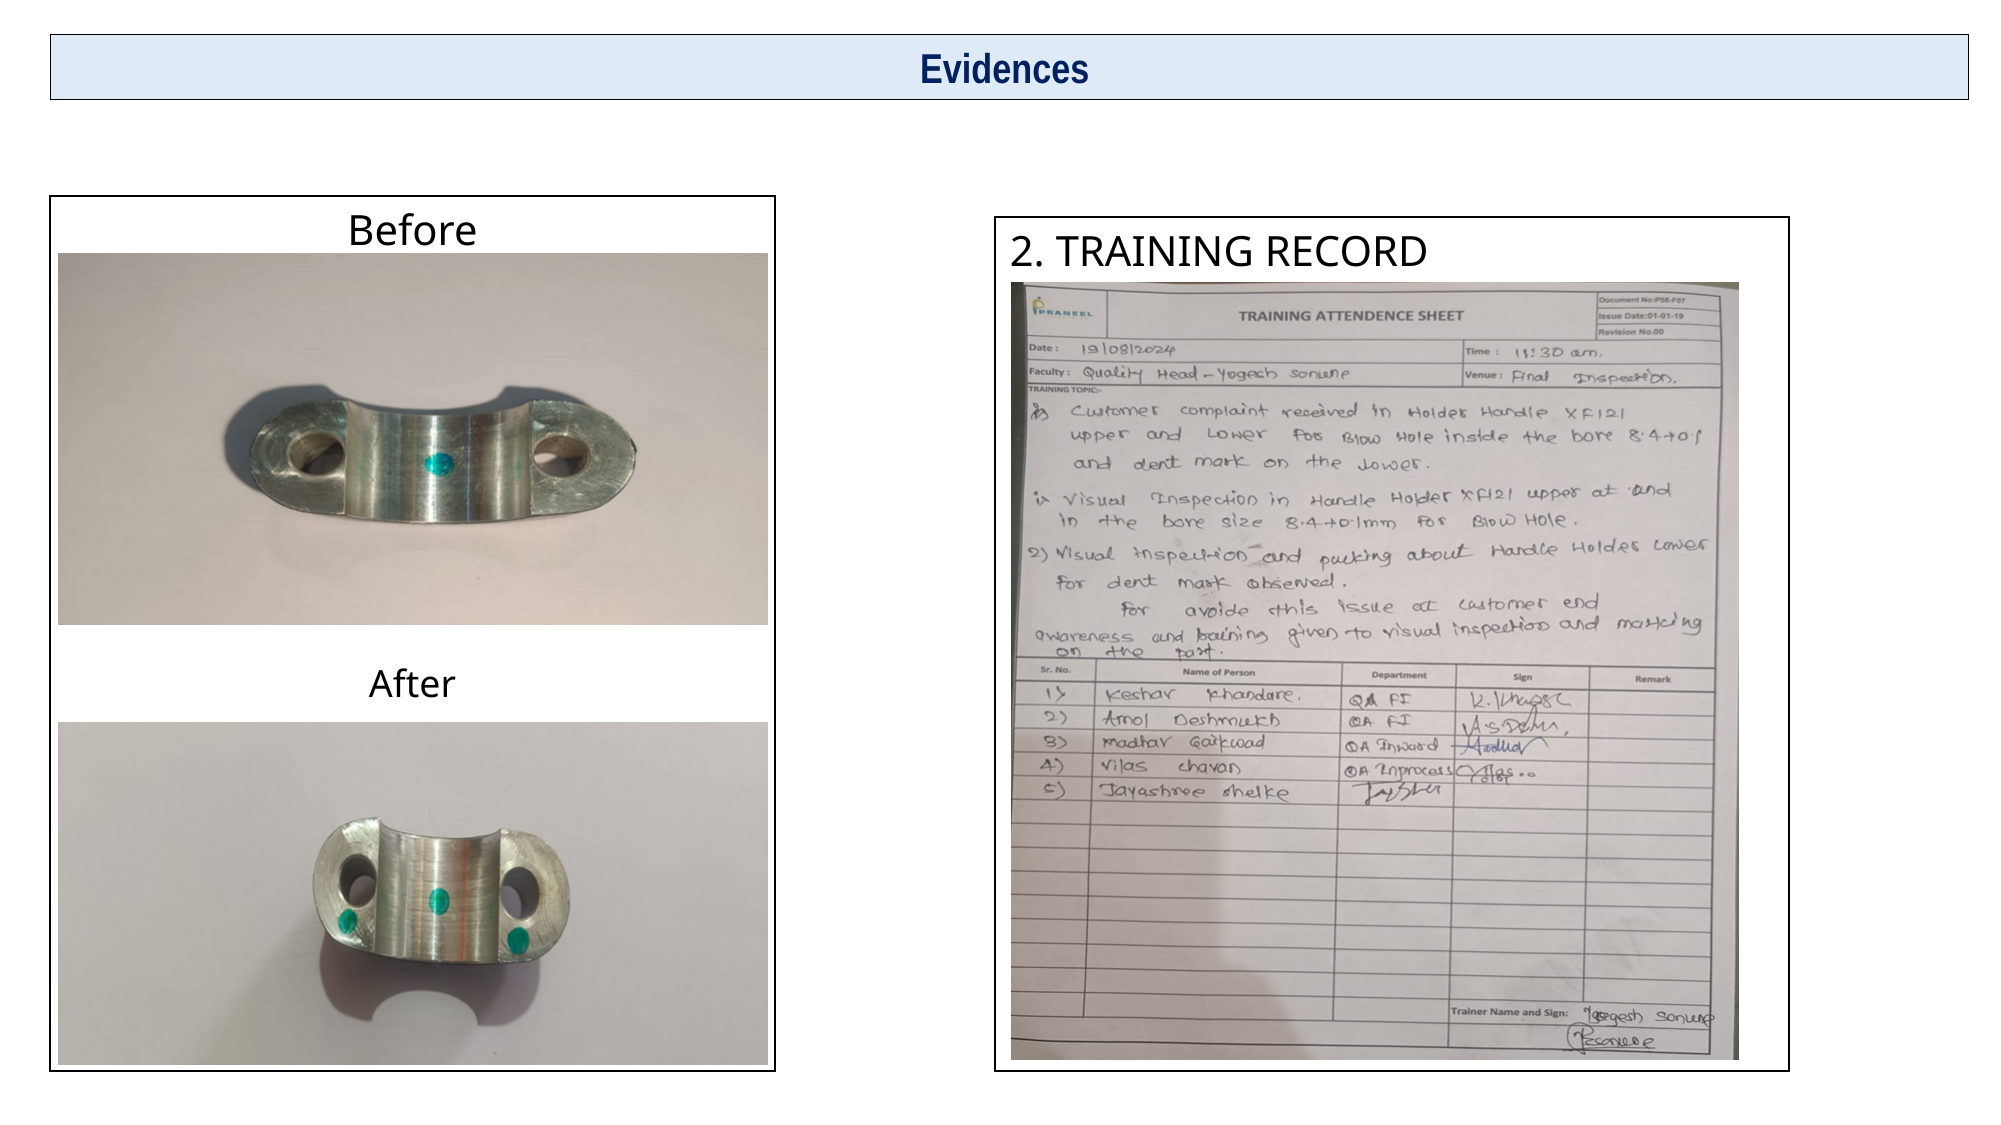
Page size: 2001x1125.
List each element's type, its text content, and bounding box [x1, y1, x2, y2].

text_box 2. TRAINING RECORD [994, 216, 1790, 1072]
picture [58, 253, 768, 626]
text_box After [354, 652, 472, 713]
text_box Before [49, 195, 776, 1072]
picture [58, 722, 768, 1065]
picture [1011, 282, 1739, 1060]
text_box Evidences [50, 34, 1969, 100]
